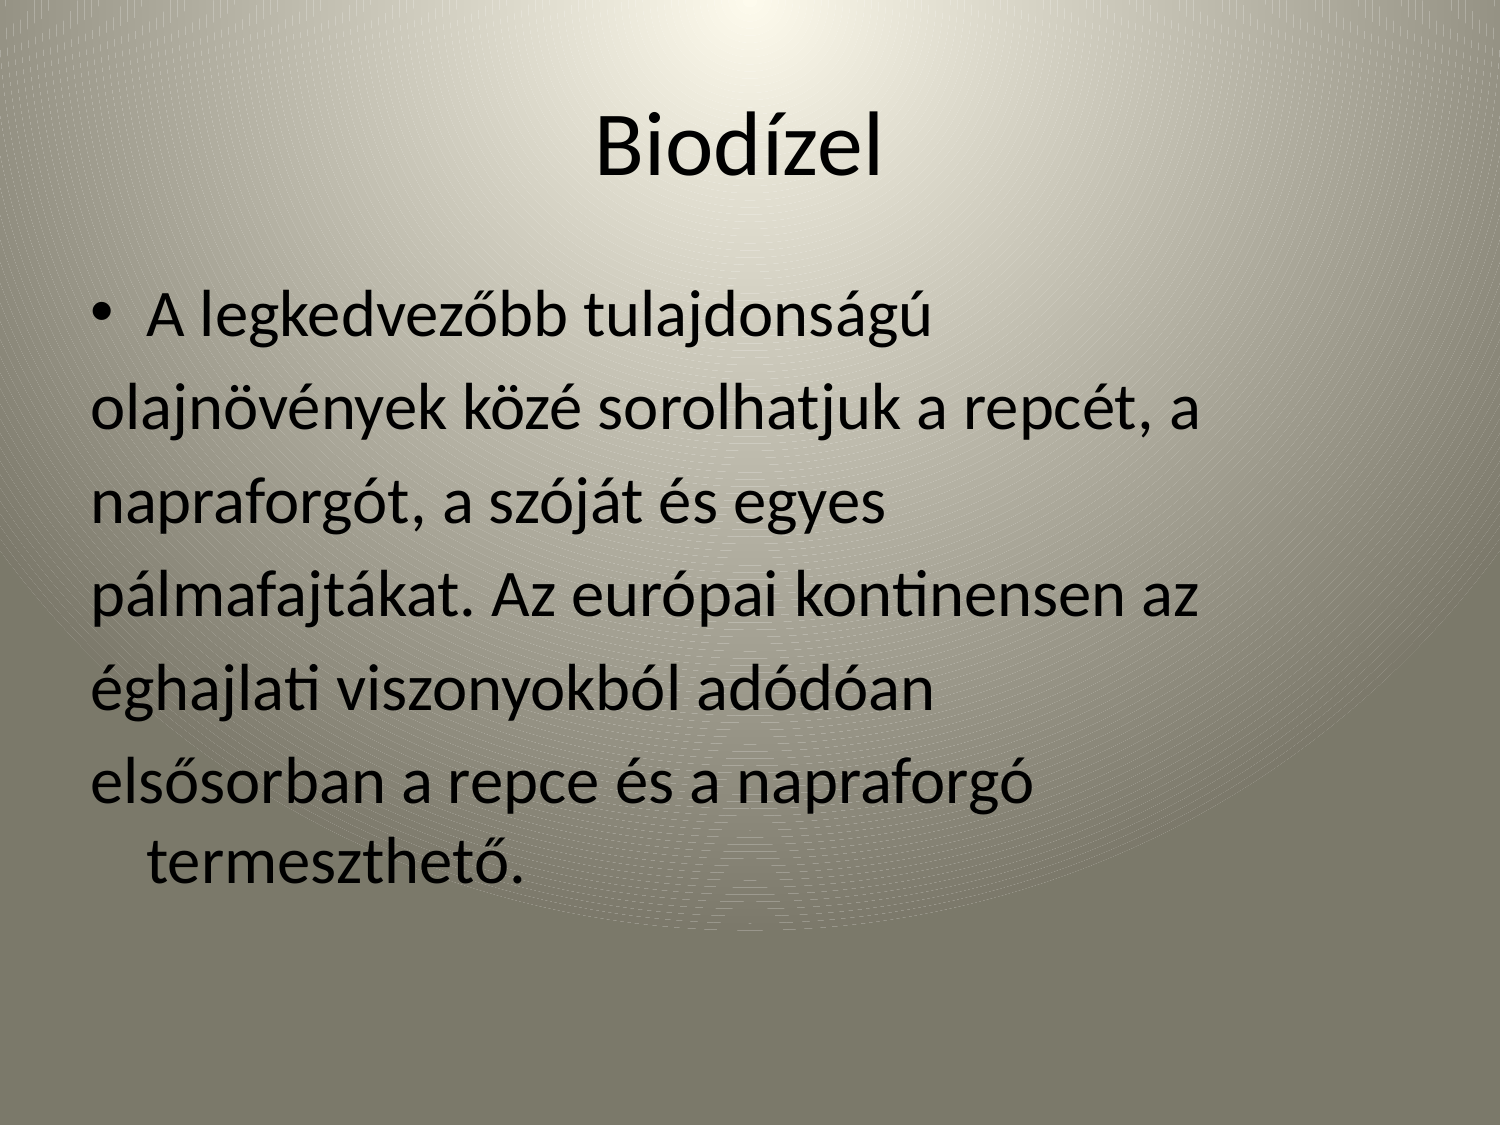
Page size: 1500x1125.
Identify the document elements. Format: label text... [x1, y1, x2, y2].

title Biodízel [75, 45, 1425, 233]
list A legkedvezőbb tulajdonságú olajnövények közé sorolhatjuk a repcét, a napraforgót, a szóját és egyes pálmafajtákat. Az európai kontinensen az éghajlati viszonyokból adódóan elsősorban a repce és a napraforgó termeszthető. [75, 262, 1425, 1005]
